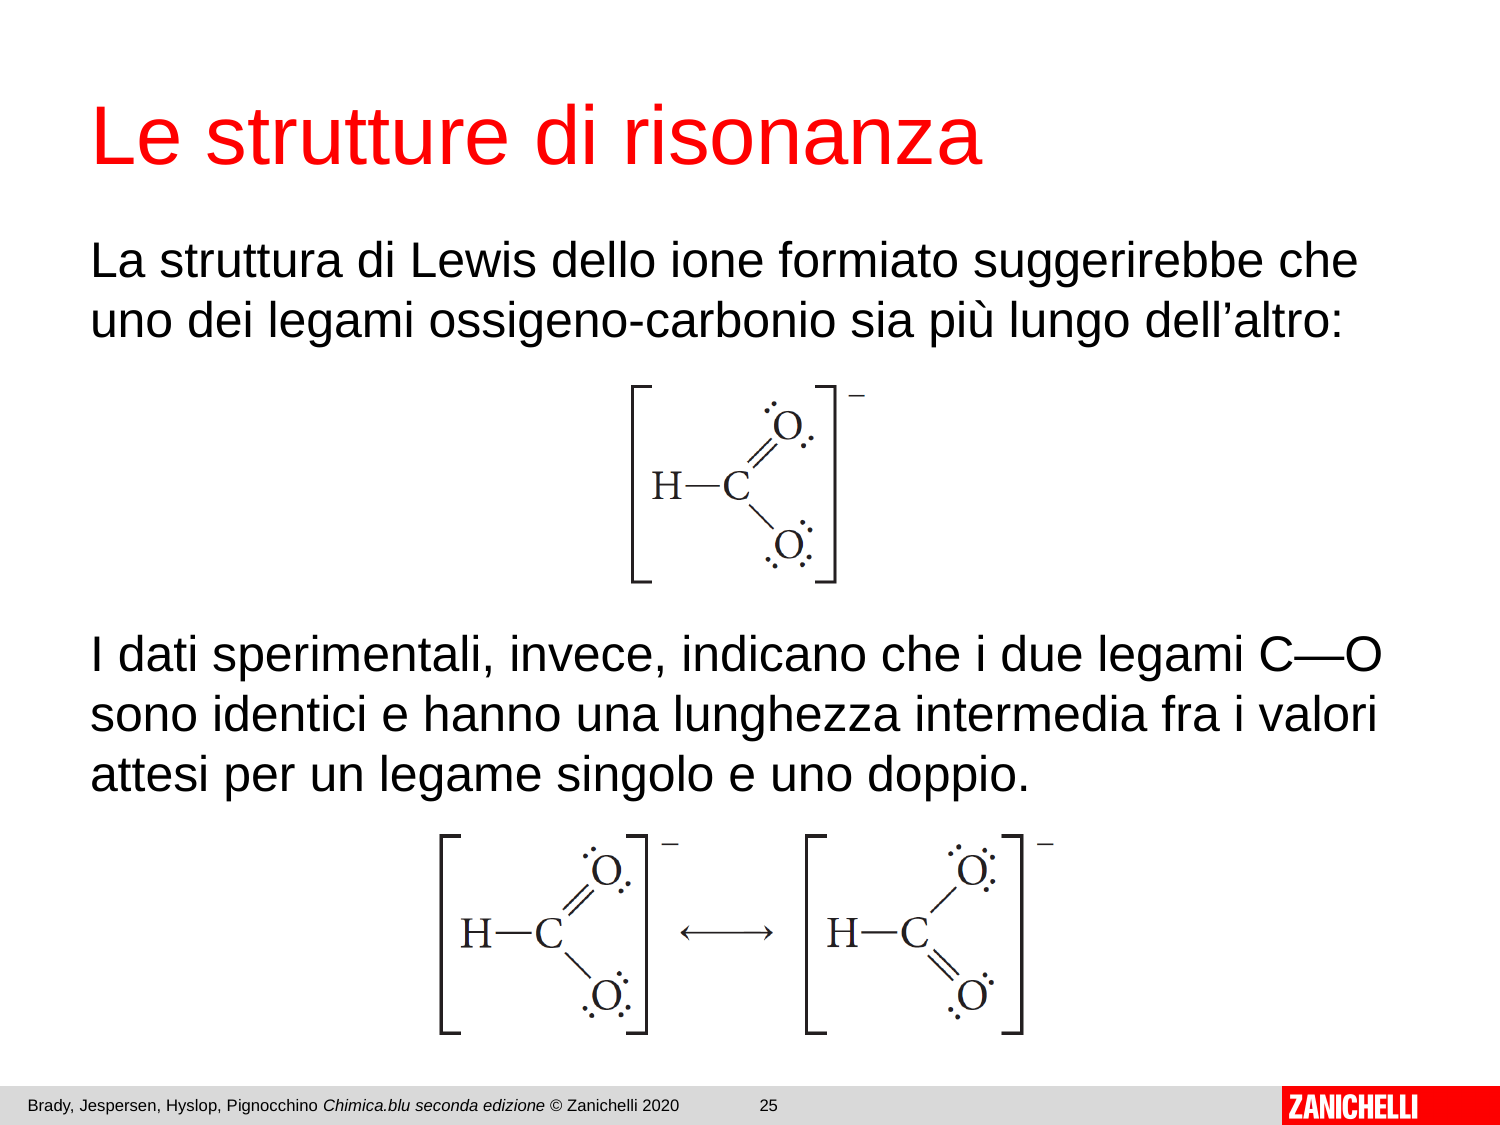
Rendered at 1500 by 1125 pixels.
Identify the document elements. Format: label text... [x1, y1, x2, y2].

title Le strutture di risonanza [75, 62, 1424, 213]
picture [1282, 1086, 1500, 1125]
picture [429, 822, 1069, 1045]
footer Brady, Jespersen, Hyslop, Pignocchino Chimica.blu seconda edizione © Zanichelli 2020 [12, 1086, 857, 1125]
picture [621, 373, 878, 589]
list La struttura di Lewis dello ione formiato suggerirebbe che uno dei legami ossigeno-carbonio sia più lungo dell’altro: I dati sperimentali, invece, indicano che i due legami C—O sono identici e hanno una lunghezza intermedia fra i valori attesi per un legame singolo e uno doppio. [75, 219, 1424, 835]
